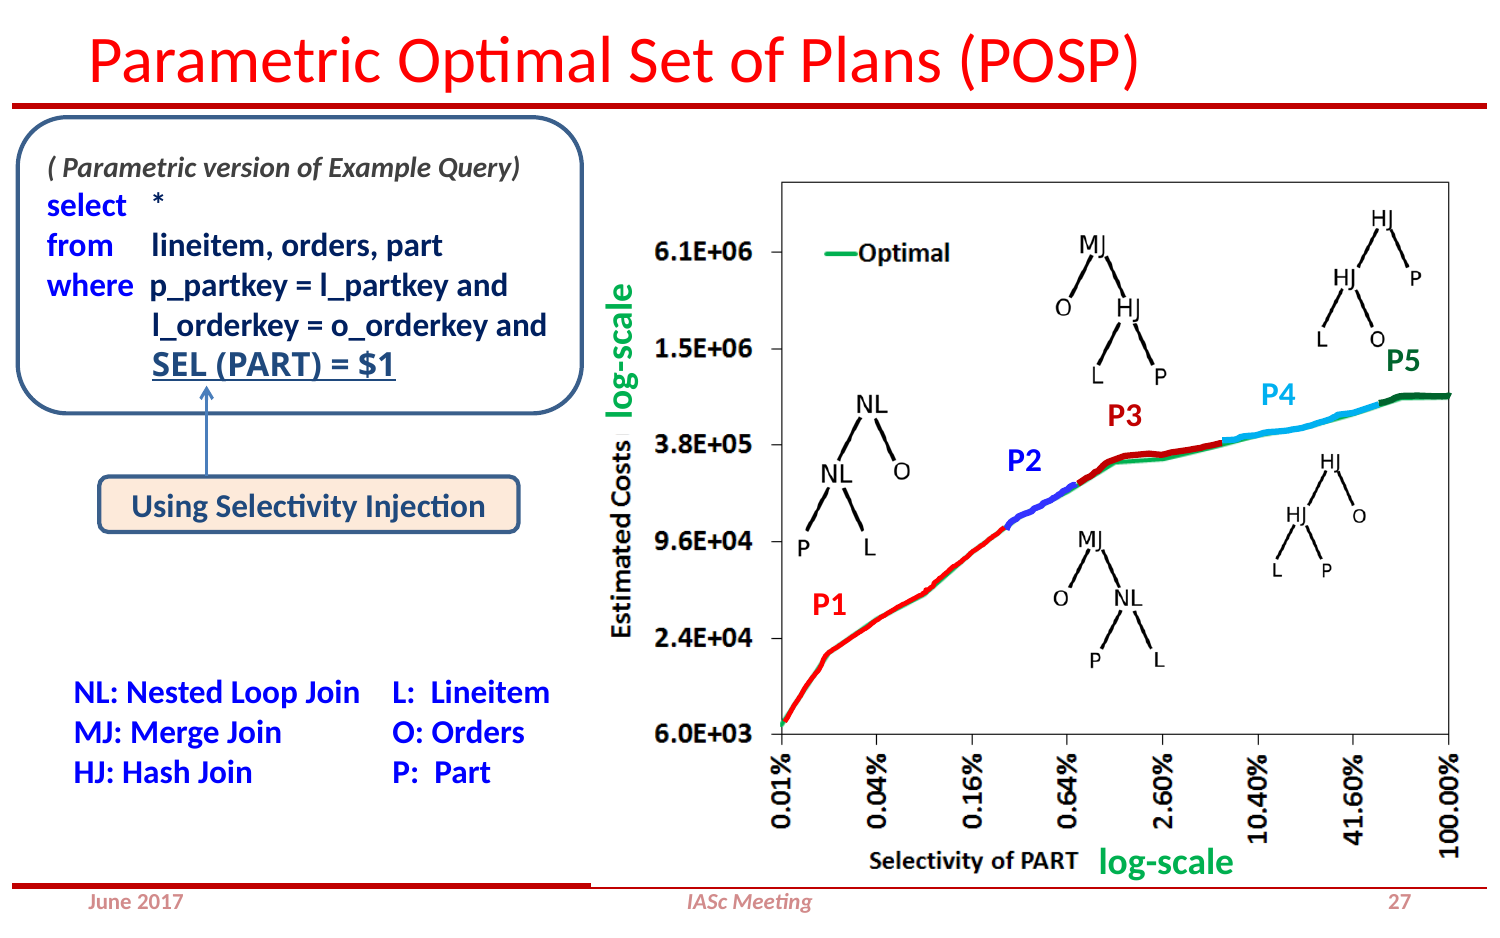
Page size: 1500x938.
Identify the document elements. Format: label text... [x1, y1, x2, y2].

title Parametric Optimal Set of Plans (POSP) [75, 18, 1471, 94]
text_box NL: Nested Loop Join MJ: Merge Join HJ: Hash Join [58, 663, 377, 798]
picture [591, 166, 1491, 887]
text_box ( Parametric version of Example Query) select * from lineitem, orders, part where p_partkey = l_partkey and l_orderkey = o_orderkey and SEL (PART) = $1 [15, 115, 584, 416]
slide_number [75, 881, 425, 919]
text_box Using Selectivity Injection [97, 474, 521, 535]
footer IASc Meeting [481, 881, 1019, 919]
text_box L: Lineitem O: Orders P: Part [377, 662, 586, 798]
slide_number 27 [1074, 895, 1425, 919]
